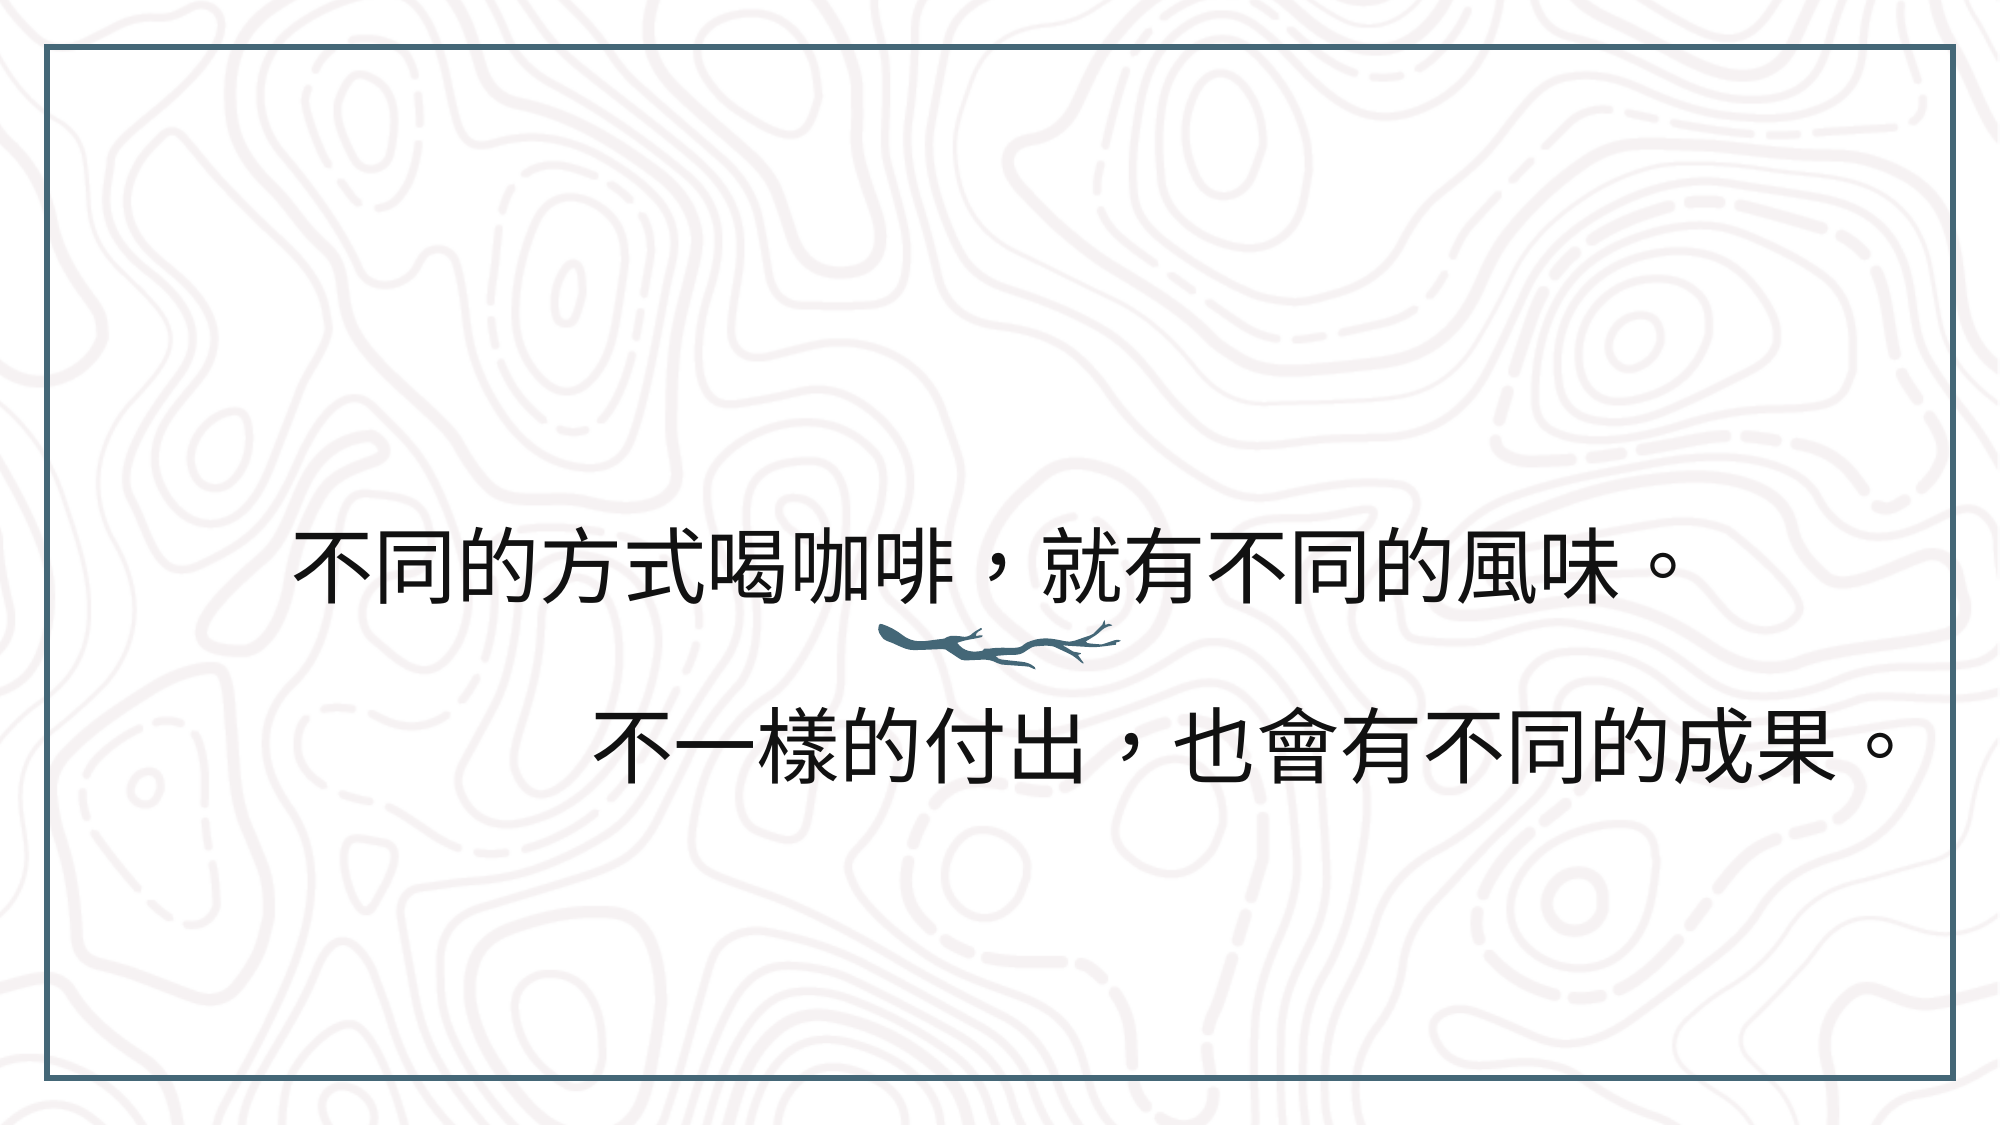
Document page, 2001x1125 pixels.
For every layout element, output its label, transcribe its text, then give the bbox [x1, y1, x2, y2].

title 不同的方式喝咖啡，就有不同的風味。 不一樣的付出，也會有不同的成果。 [290, 525, 1925, 812]
